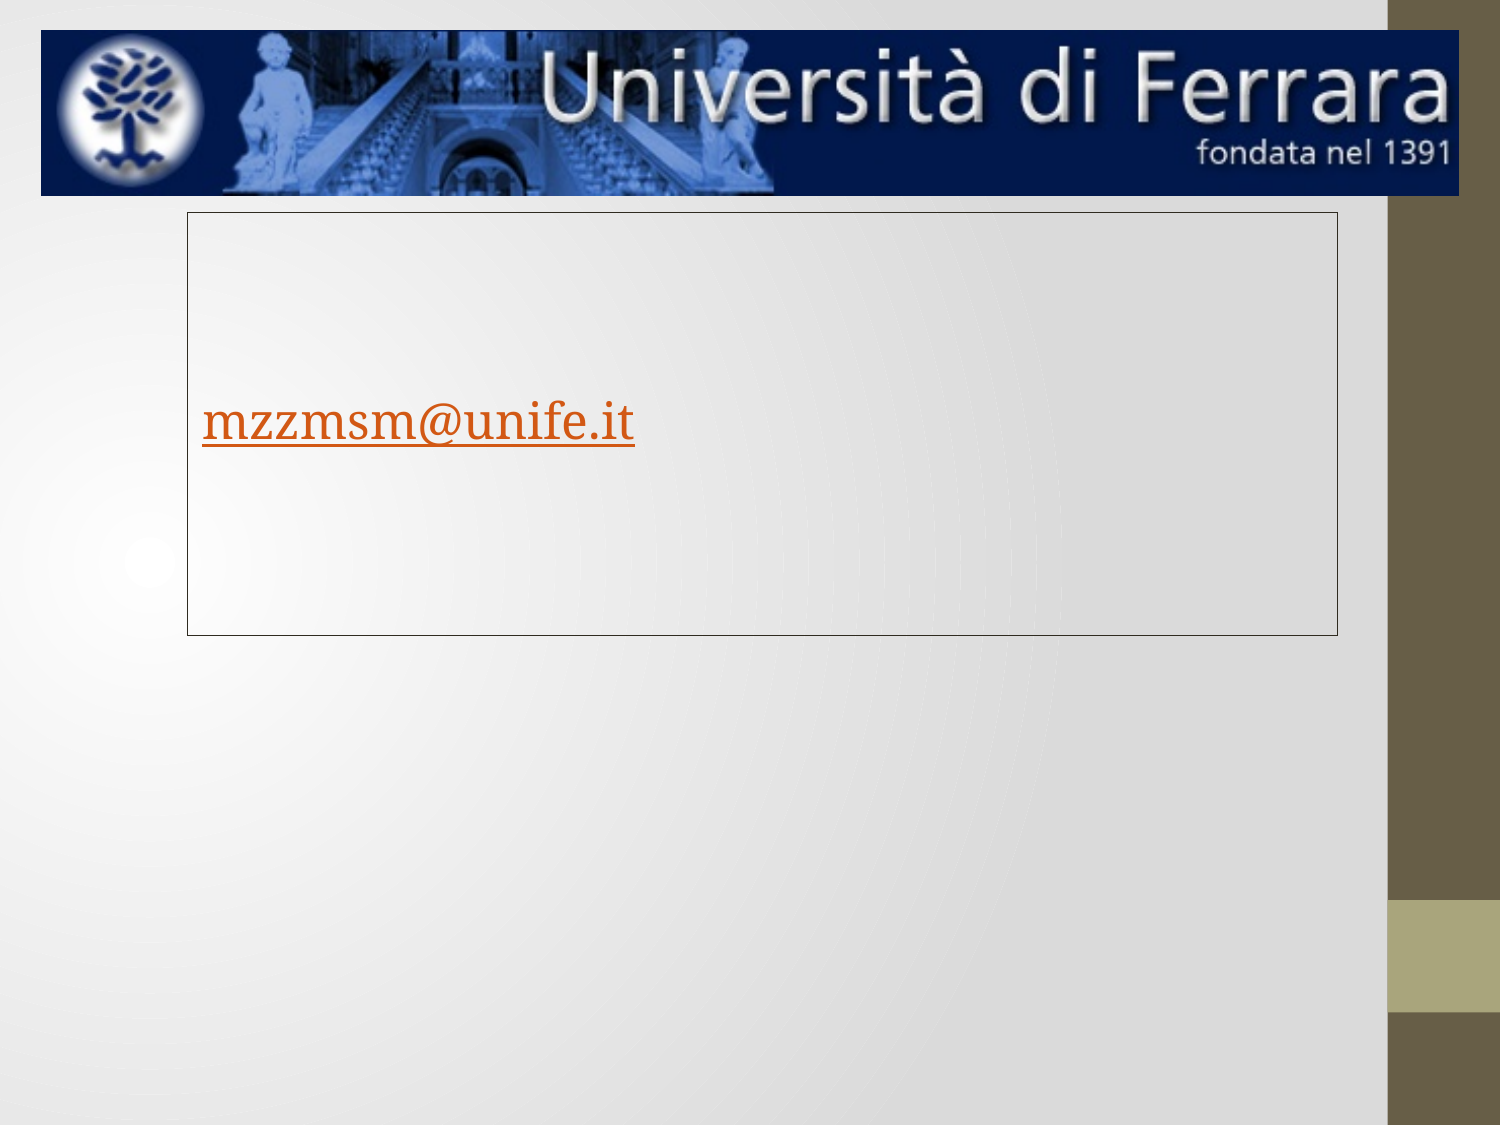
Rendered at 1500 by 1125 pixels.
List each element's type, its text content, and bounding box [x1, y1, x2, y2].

picture [40, 30, 1460, 197]
text_box mzzmsm@unife.it [187, 212, 1338, 636]
